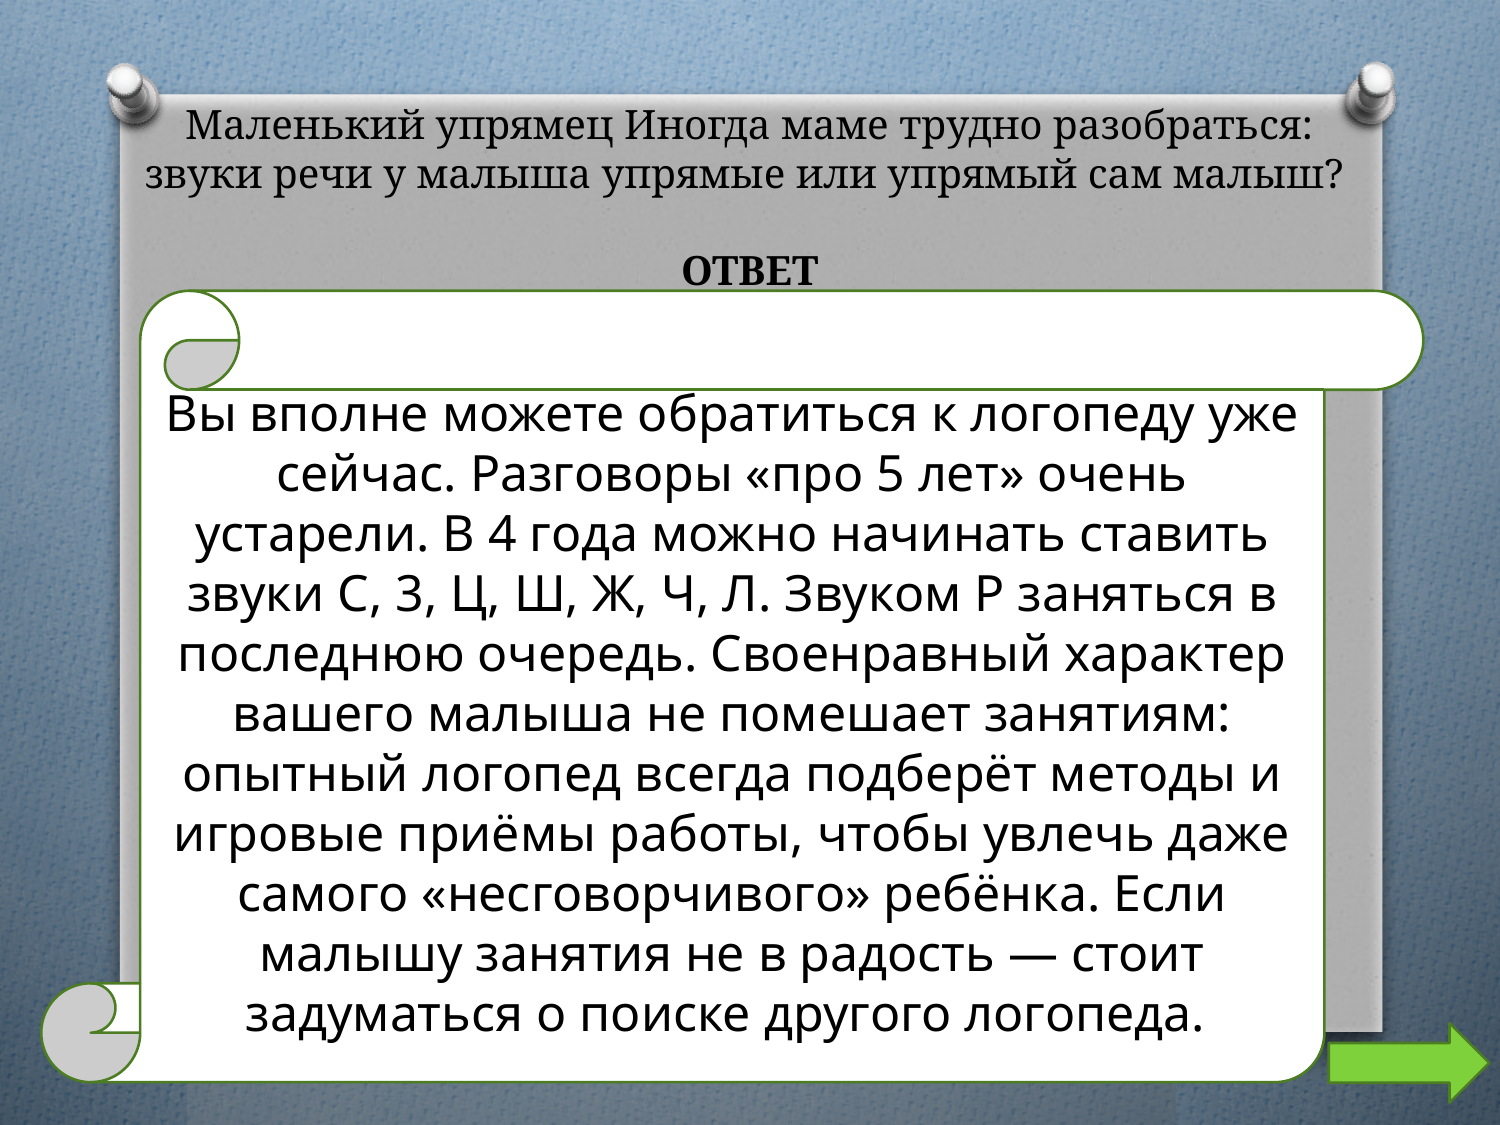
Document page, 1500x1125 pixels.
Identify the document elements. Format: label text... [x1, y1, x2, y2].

text_box [1327, 1021, 1491, 1104]
picture [75, 29, 198, 132]
picture [1317, 35, 1439, 142]
text_box Вы вполне можете обратиться к логопеду уже сейчас. Разговоры «про 5 лет» очень устарели. В 4 года можно начинать ставить звуки С, 3, Ц, Ш, Ж, Ч, Л. Звуком Р заняться в последнюю очередь. Своенравный характер вашего малыша не помешает занятиям: опытный логопед всегда подберёт методы и игровые приёмы работы, чтобы увлечь даже самого «несговорчивого» ребёнка. Если малышу занятия не в радость — стоит задуматься о поиске другого логопеда. [39, 289, 1425, 1084]
title Маленький упрямец Иногда маме трудно разобраться: звуки речи у малыша упрямые или упрямый сам малыш? ОТВЕТ [112, 90, 1388, 303]
